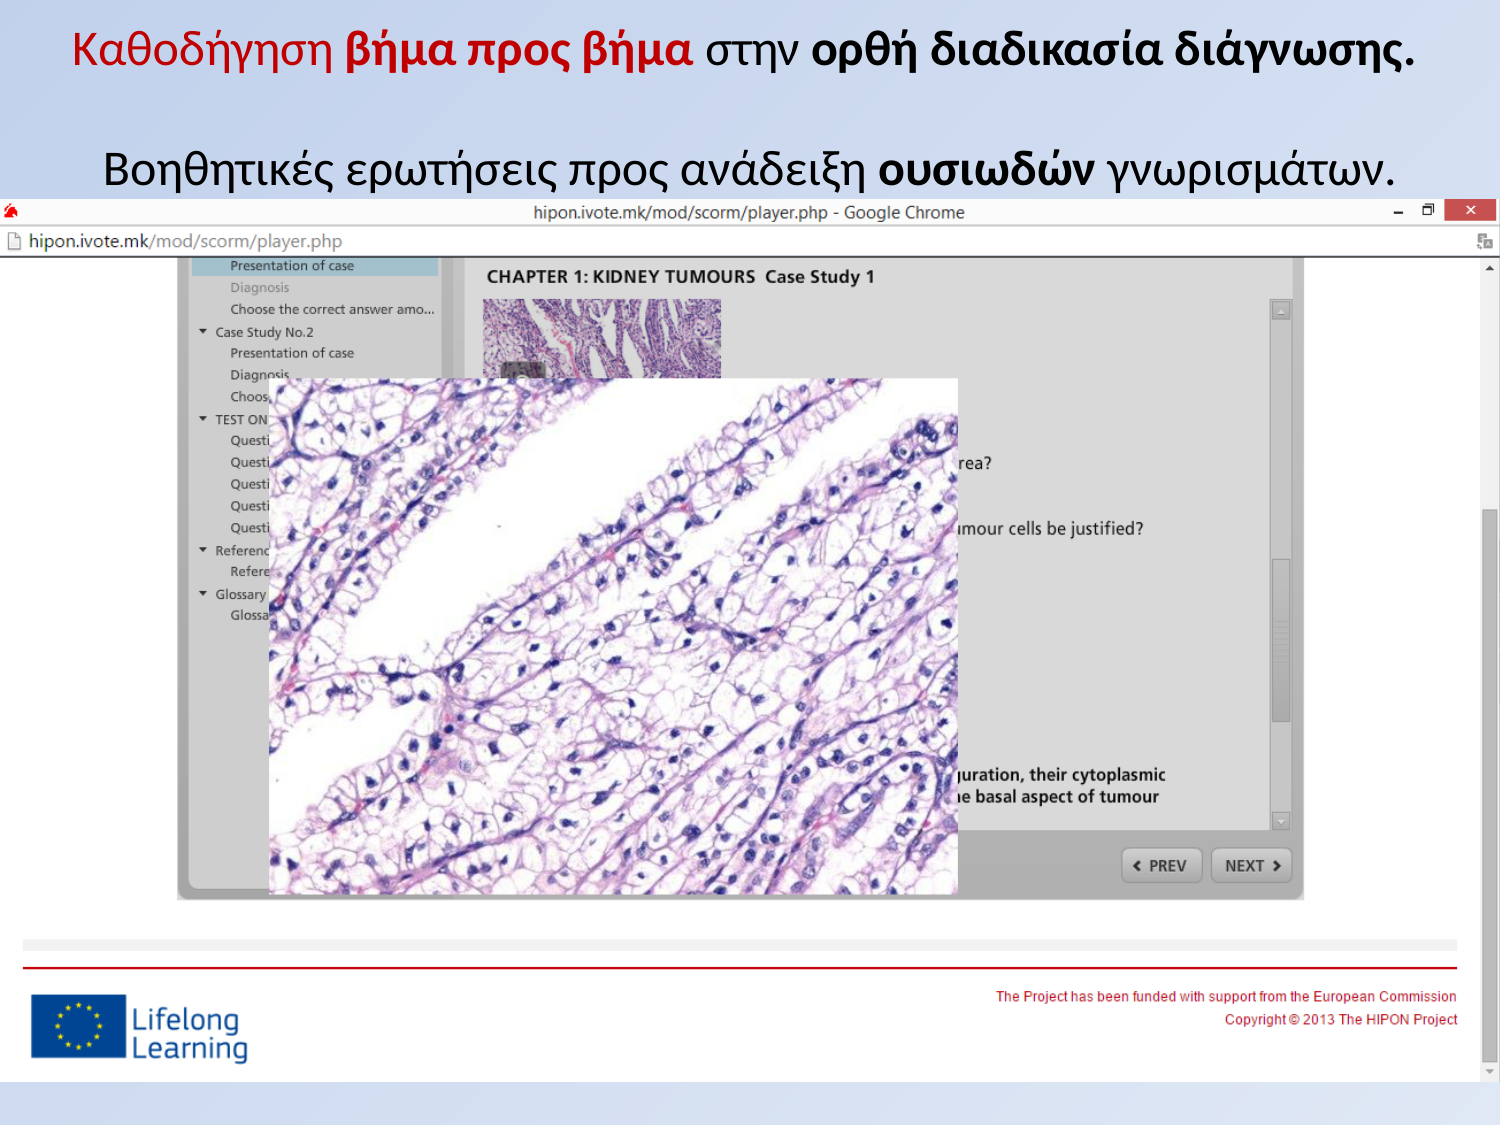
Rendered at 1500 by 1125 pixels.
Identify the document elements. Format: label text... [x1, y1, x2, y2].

picture [0, 198, 1500, 1083]
title Καθοδήγηση βήμα προς βήμα στην ορθή διαδικασία διάγνωσης. Βοηθητικές ερωτήσεις προς ανάδειξη ουσιωδών γνωρισμάτων. [0, 0, 1500, 197]
